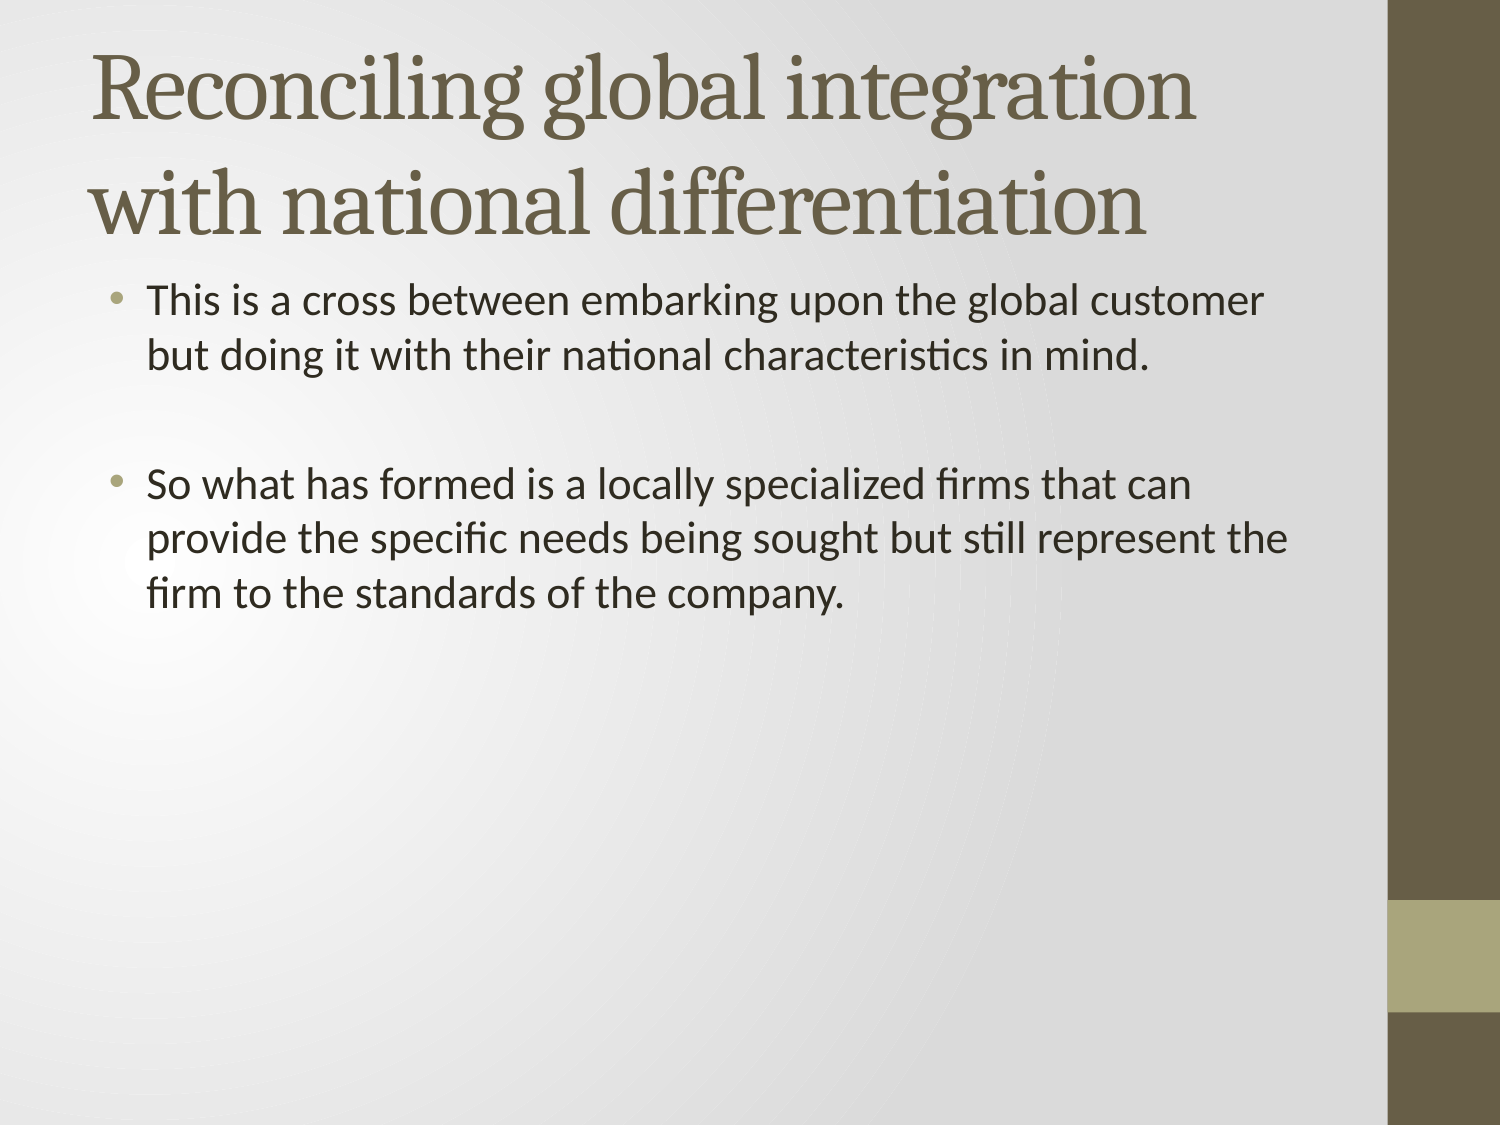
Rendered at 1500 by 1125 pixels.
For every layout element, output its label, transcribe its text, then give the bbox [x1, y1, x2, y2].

list This is a cross between embarking upon the global customer but doing it with their national characteristics in mind. So what has formed is a locally specialized firms that can provide the specific needs being sought but still represent the firm to the standards of the company. [75, 262, 1325, 1050]
title Reconciling global integration with national differentiation [75, 45, 1325, 233]
